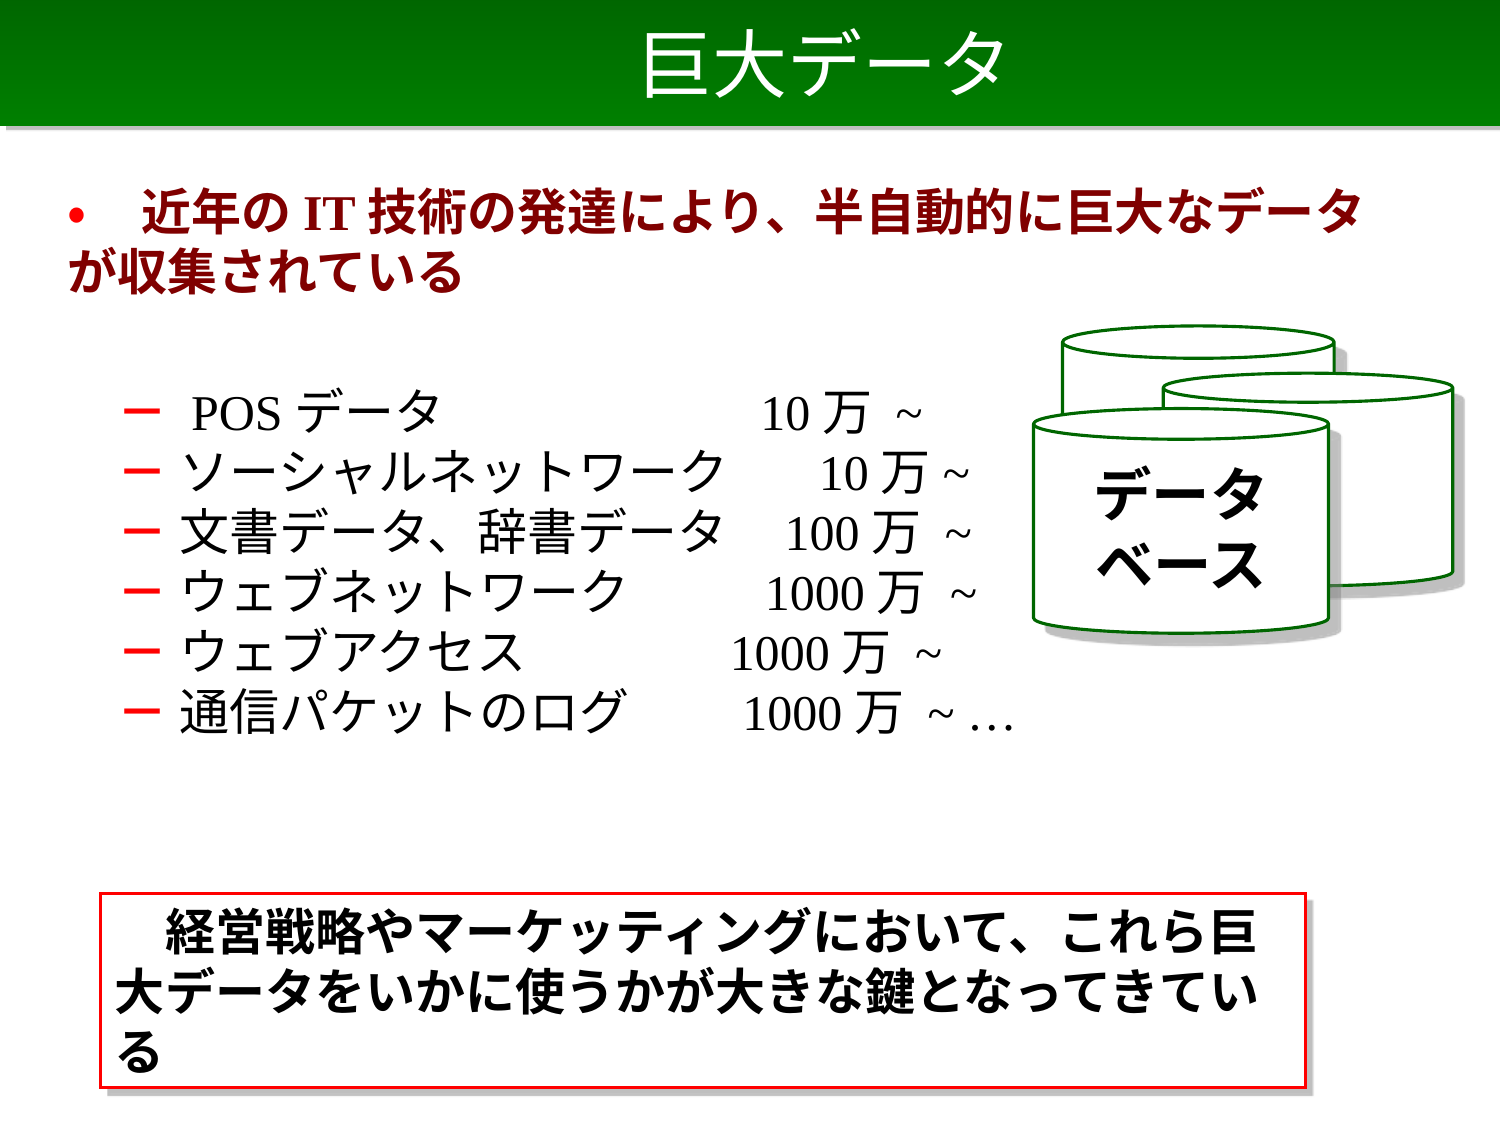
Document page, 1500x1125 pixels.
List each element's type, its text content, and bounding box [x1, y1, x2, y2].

text_box データ ベース [1033, 414, 1329, 634]
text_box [1074, 372, 1323, 586]
text_box [1062, 325, 1335, 414]
subtitle • 近年のIT技術の発達により、半自動的に巨大なデータが収集されている － POSデータ 10万 ~ － ソーシャルネットワーク 10万~ － 文書データ、辞書データ 100万 ~ － ウェブネットワーク 1000万 ~ － ウェブアクセス 1000万 ~ － 通信パケットのログ 1000万 ~ … [52, 172, 1391, 906]
text_box [1324, 373, 1453, 586]
text_box 経営戦略やマーケッティングにおいて、これら巨大データをいかに使うかが大きな鍵となってきている [100, 893, 1306, 1088]
title 巨大データ [0, 0, 1500, 126]
